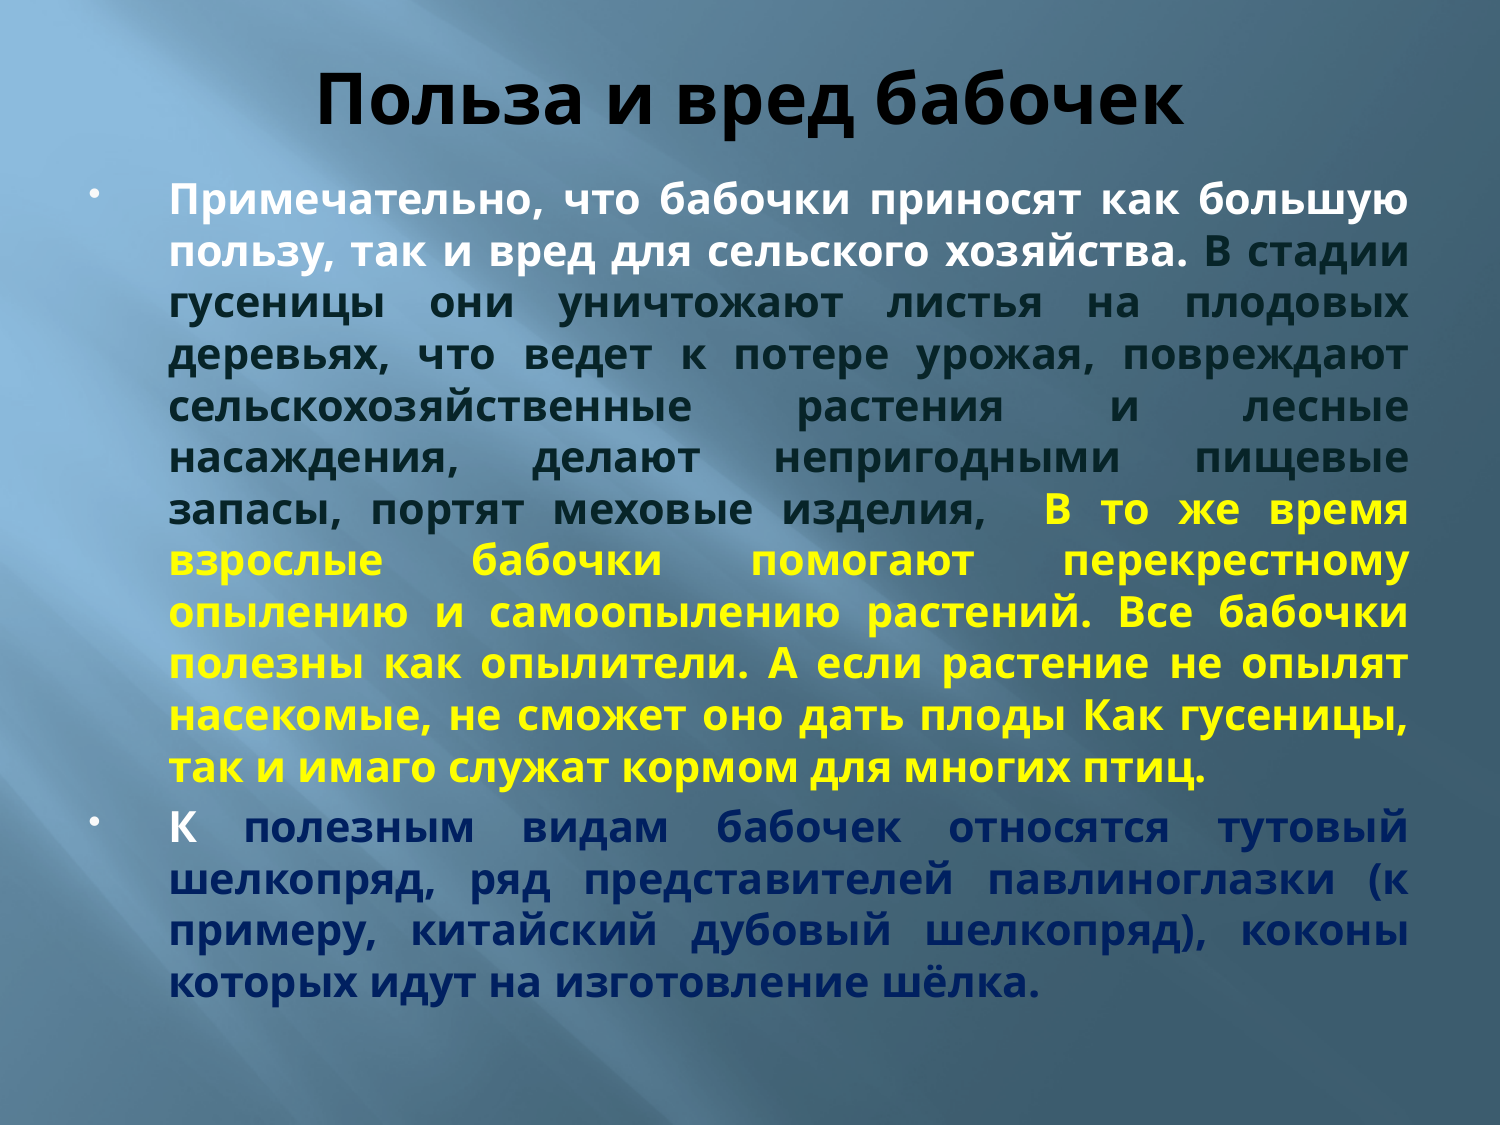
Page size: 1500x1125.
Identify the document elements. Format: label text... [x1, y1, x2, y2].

list Примечательно, что бабочки приносят как большую пользу, так и вред для сельского хозяйства. В стадии гусеницы они уничтожают листья на плодовых деревьях, что ведет к потере урожая, повреждают сельскохозяйственные растения и лесные насаждения, делают непригодными пищевые запасы, портят меховые изделия, В то же время взрослые бабочки помогают перекрестному опылению и самоопылению растений. Все бабочки полезны как опылители. А если растение не опылят насекомые, не сможет оно дать плоды Как гусеницы, так и имаго служат кормом для многих птиц. К полезным видам бабочек относятся тутовый шелкопряд, ряд представителей павлиноглазки (к примеру, китайский дубовый шелкопряд), коконы которых идут на изготовление шёлка. [75, 164, 1425, 1035]
title Польза и вред бабочек [75, 45, 1425, 164]
